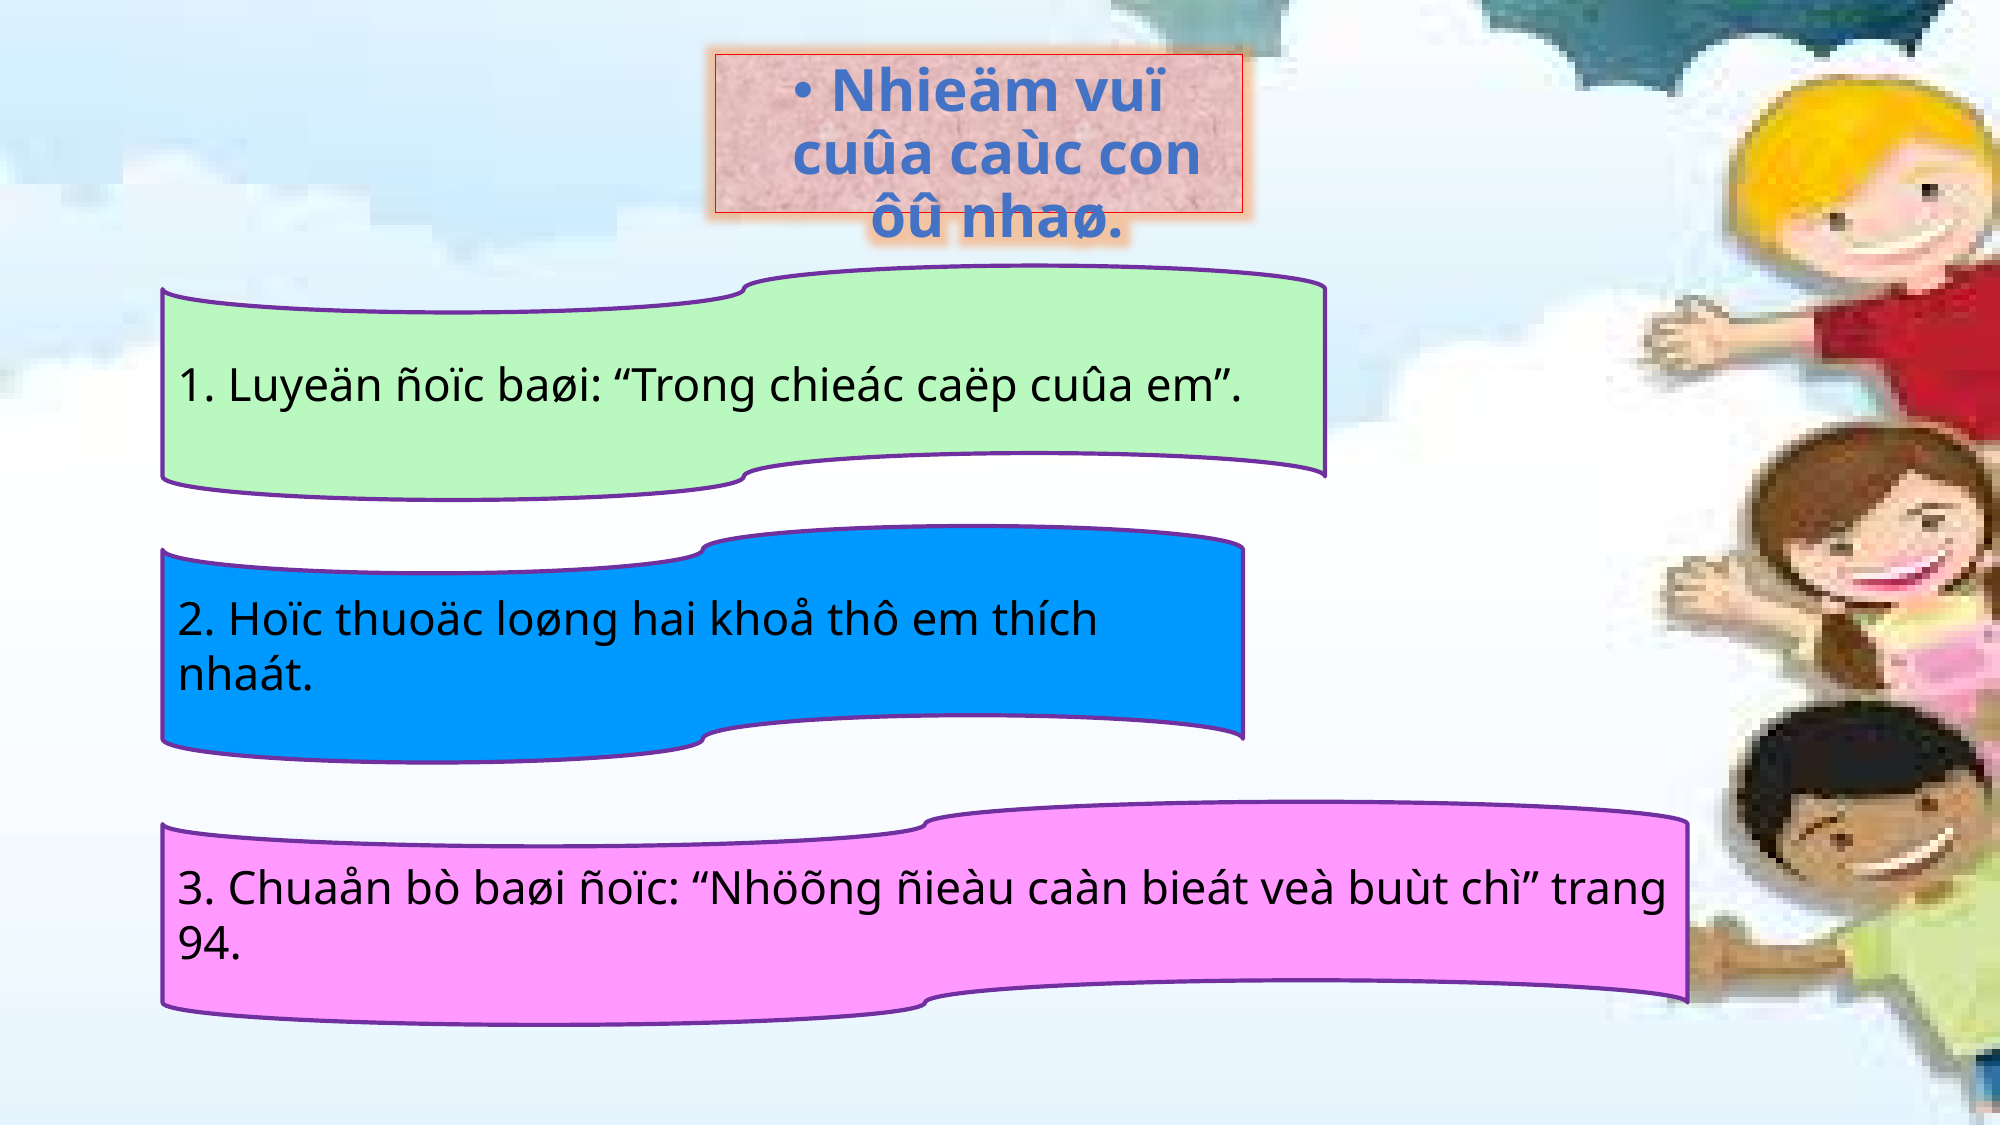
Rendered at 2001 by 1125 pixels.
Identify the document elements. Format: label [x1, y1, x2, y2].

list [0, 0, 2000, 1125]
